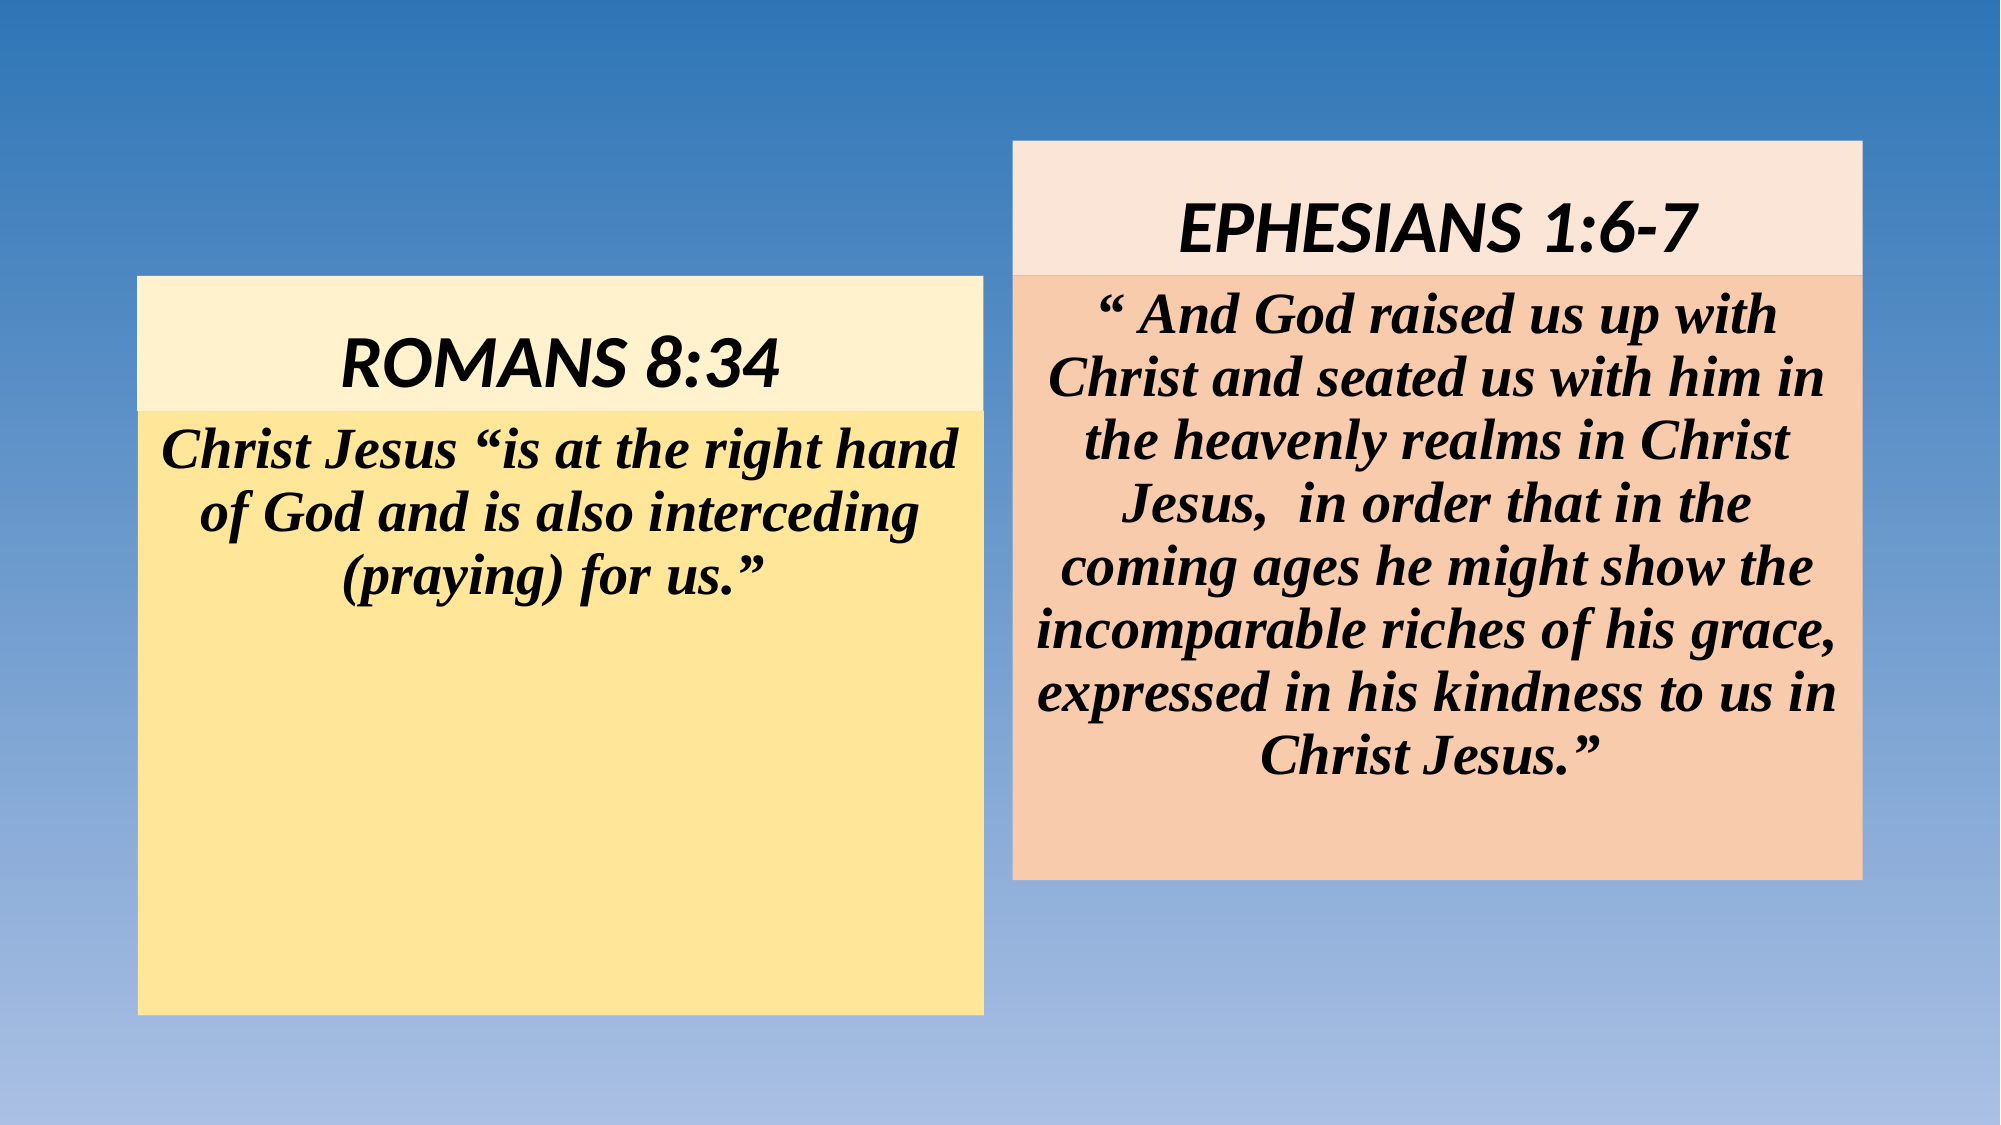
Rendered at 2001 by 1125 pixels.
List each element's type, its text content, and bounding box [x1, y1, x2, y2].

list EPHESIANS 1:6-7 [1012, 140, 1863, 275]
list “ And God raised us up with Christ and seated us with him in the heavenly realms in Christ Jesus, in order that in the coming ages he might show the incomparable riches of his grace, expressed in his kindness to us in Christ Jesus.” [1012, 275, 1863, 881]
list Christ Jesus “is at the right hand of God and is also interceding (praying) for us.” [137, 410, 984, 1016]
list ROMANS 8:34 [137, 275, 984, 410]
